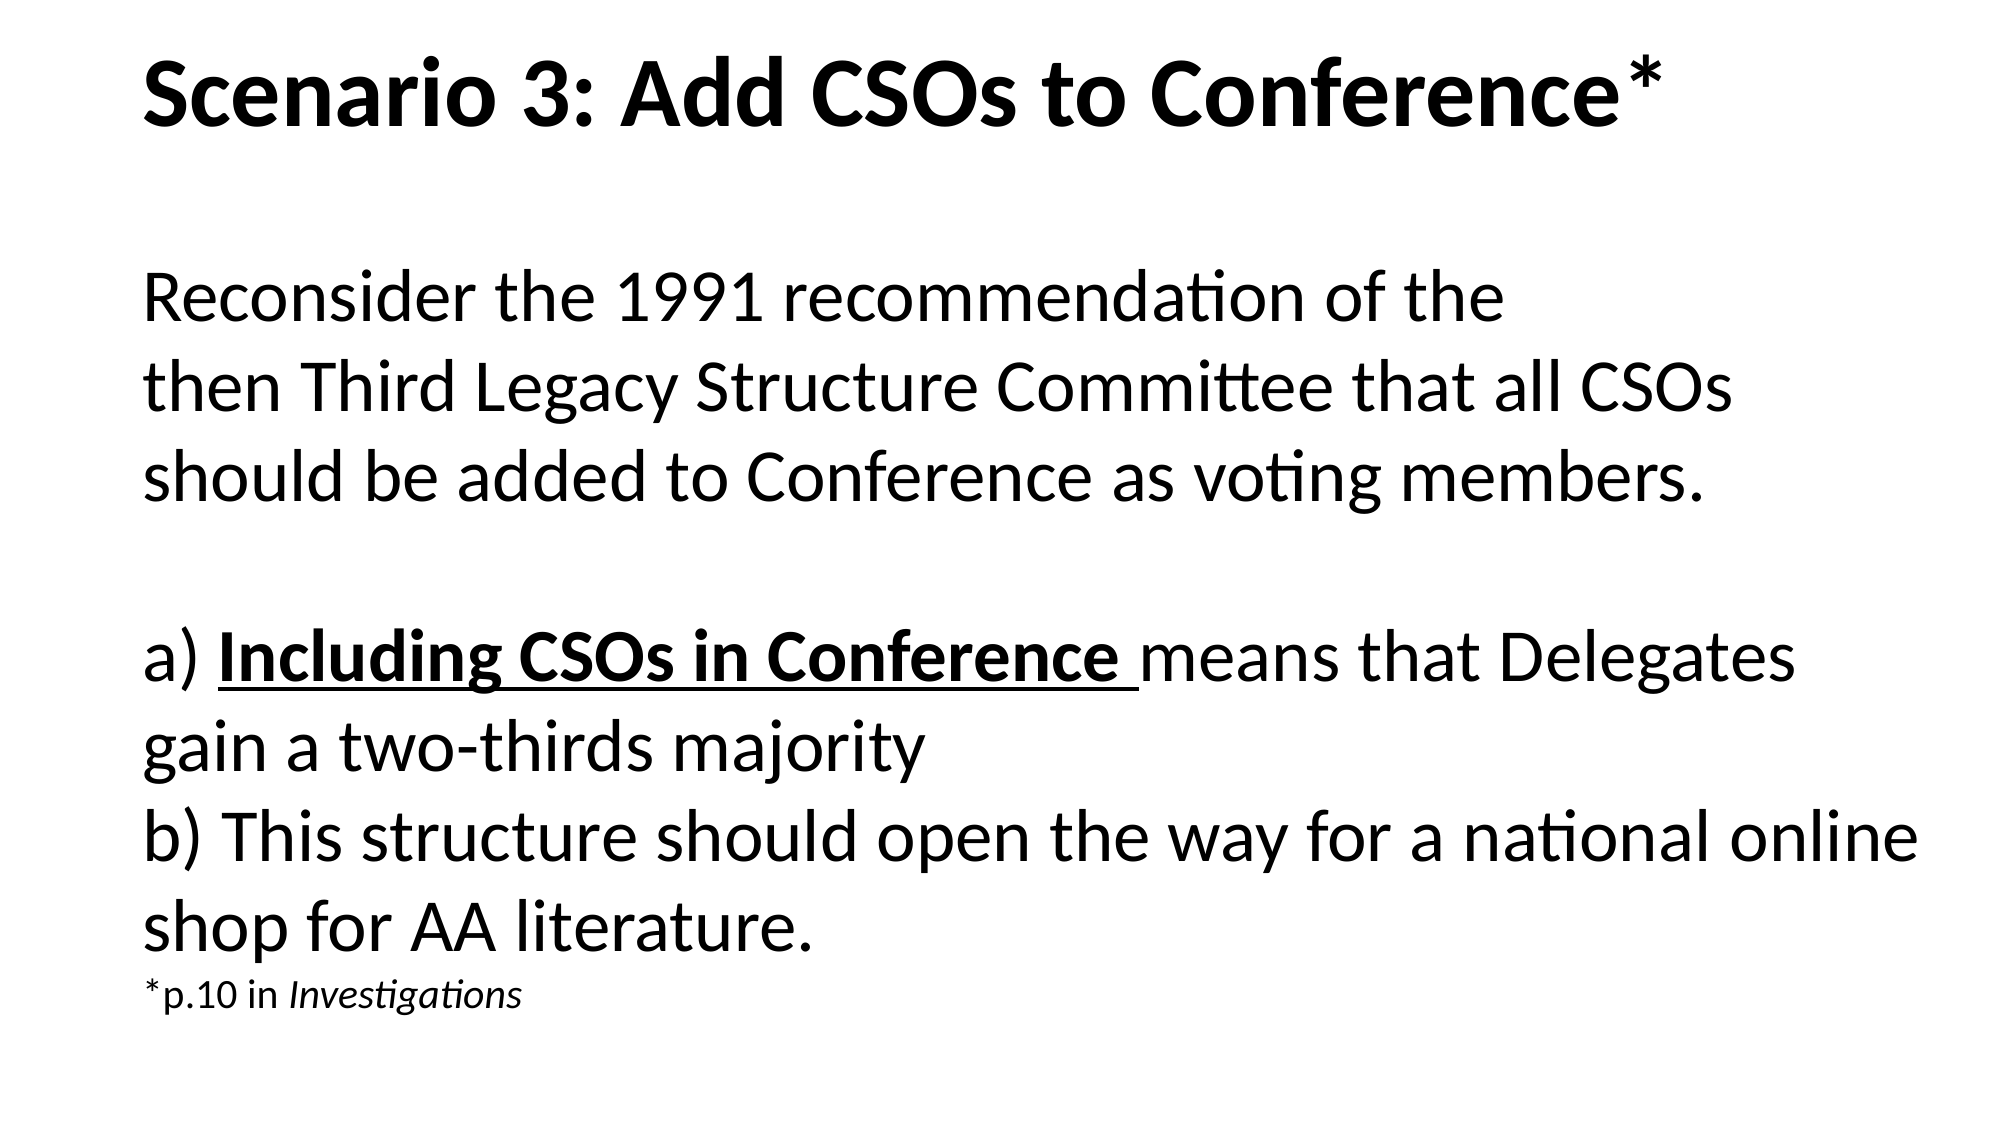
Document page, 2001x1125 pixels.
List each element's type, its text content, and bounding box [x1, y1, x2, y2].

text_box Scenario 3: Add CSOs to Conference* Reconsider the 1991 recommendation of the then Third Legacy Structure Committee that all CSOs should be added to Conference as voting members. a) Including CSOs in Conference means that Delegates gain a two-thirds majority b) This structure should open the way for a national online shop for AA literature. *p.10 in Investigations [127, 19, 1953, 1024]
